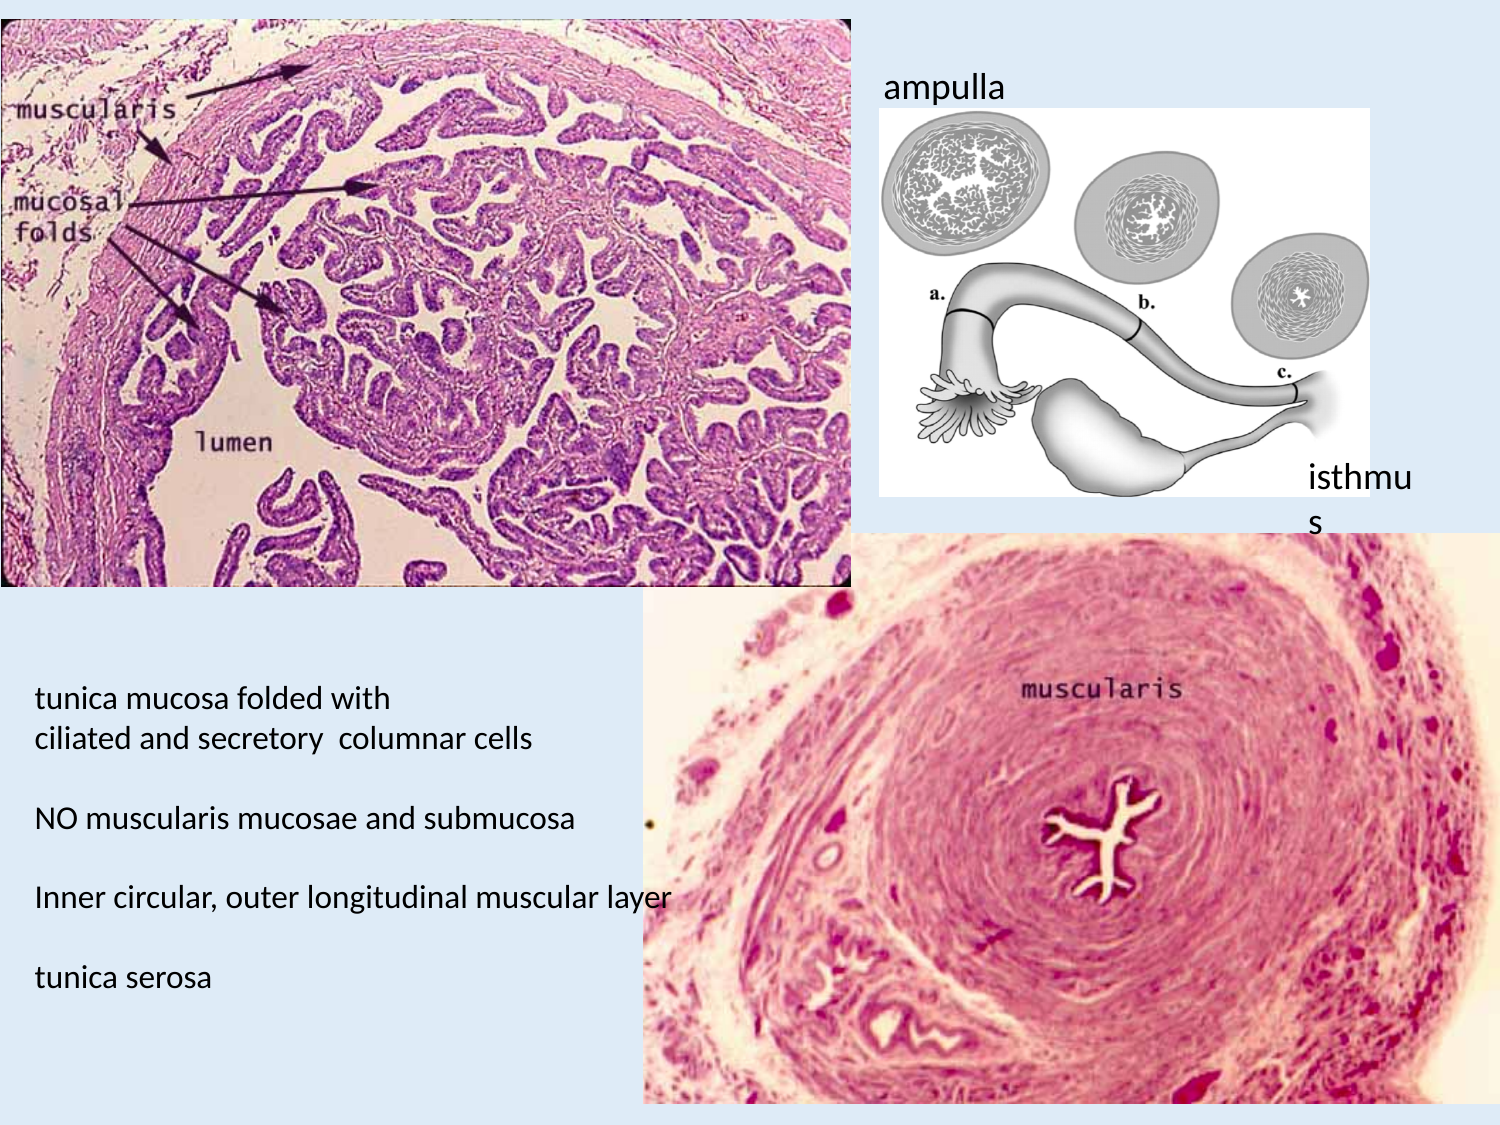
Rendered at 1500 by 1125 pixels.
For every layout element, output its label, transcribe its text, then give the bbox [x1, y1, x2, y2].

text_box isthmus [1293, 444, 1441, 533]
picture [879, 108, 1370, 497]
text_box ampulla [868, 54, 1030, 115]
picture [1, 19, 1500, 1104]
text_box tunica mucosa folded with ciliated and secretory columnar cells NO muscularis mucosae and submucosa Inner circular, outer longitudinal muscular layer tunica serosa [19, 668, 643, 1048]
